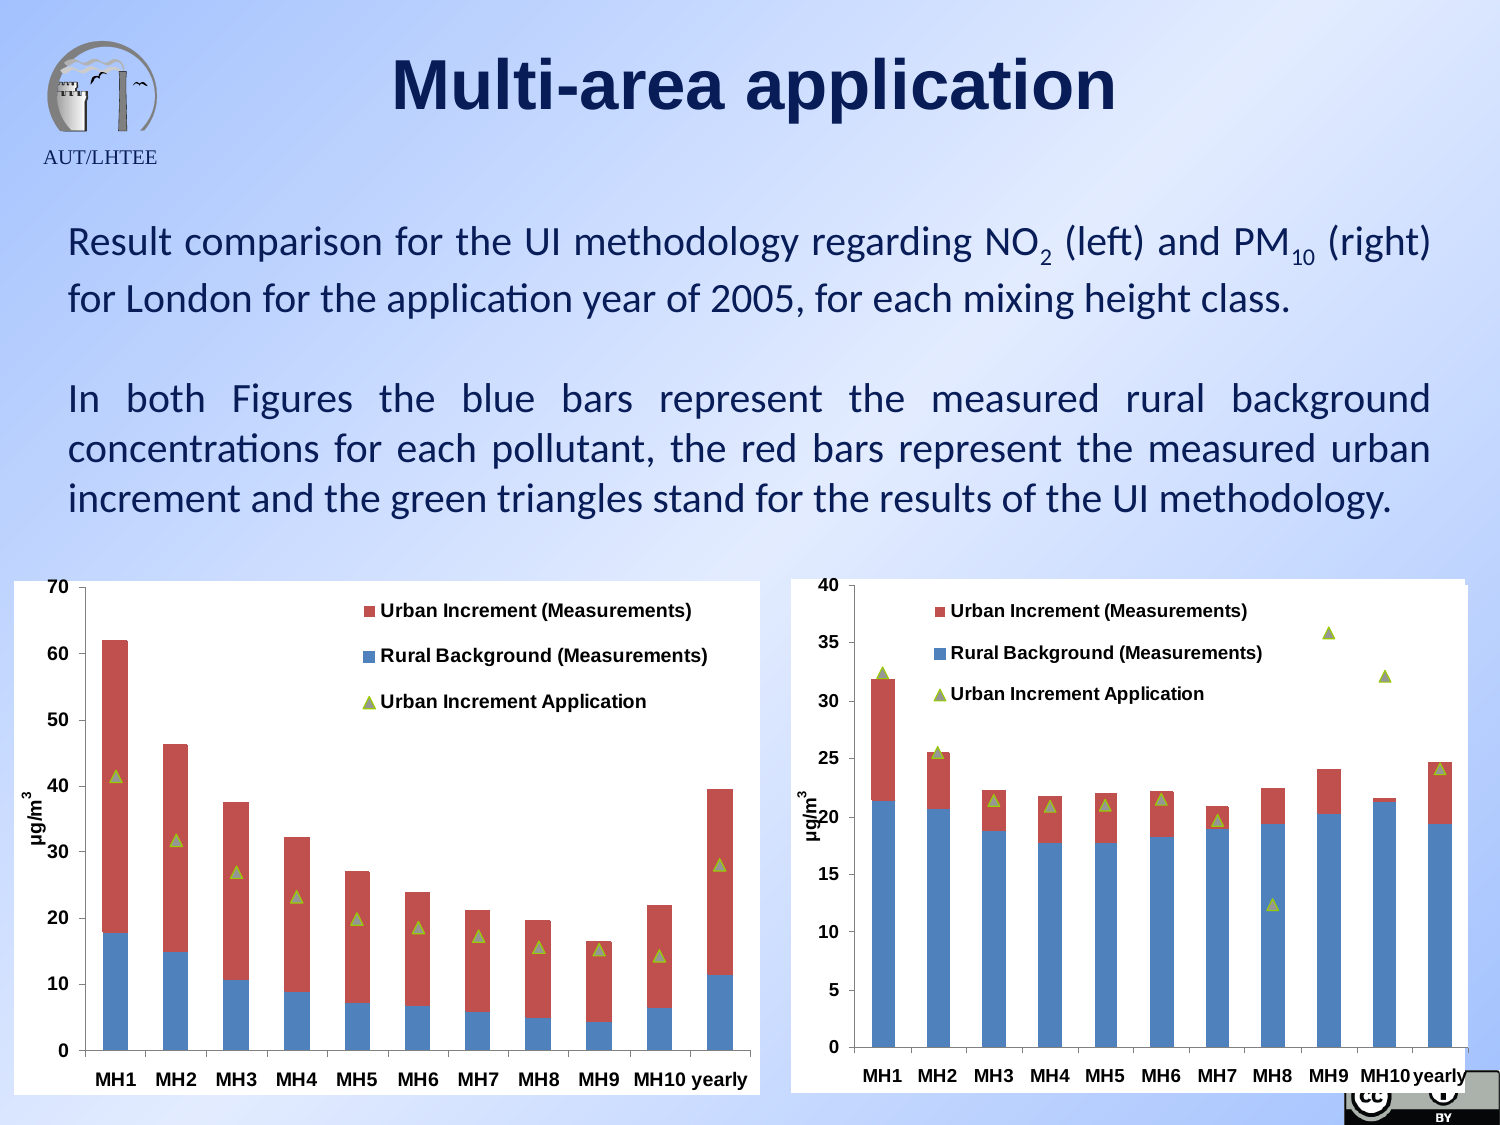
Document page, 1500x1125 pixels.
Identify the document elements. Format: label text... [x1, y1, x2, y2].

text_box Multi-area application [376, 31, 1134, 131]
picture [7, 574, 767, 1100]
picture [785, 573, 1500, 1125]
text_box Result comparison for the UI methodology regarding NO2 (left) and PM10 (right) for London for the application year of 2005, for each mixing height class. In both Figures the blue bars represent the measured rural background concentrations for each pollutant, the red bars represent the measured urban increment and the green triangles stand for the results of the UI methodology. [53, 206, 1447, 529]
